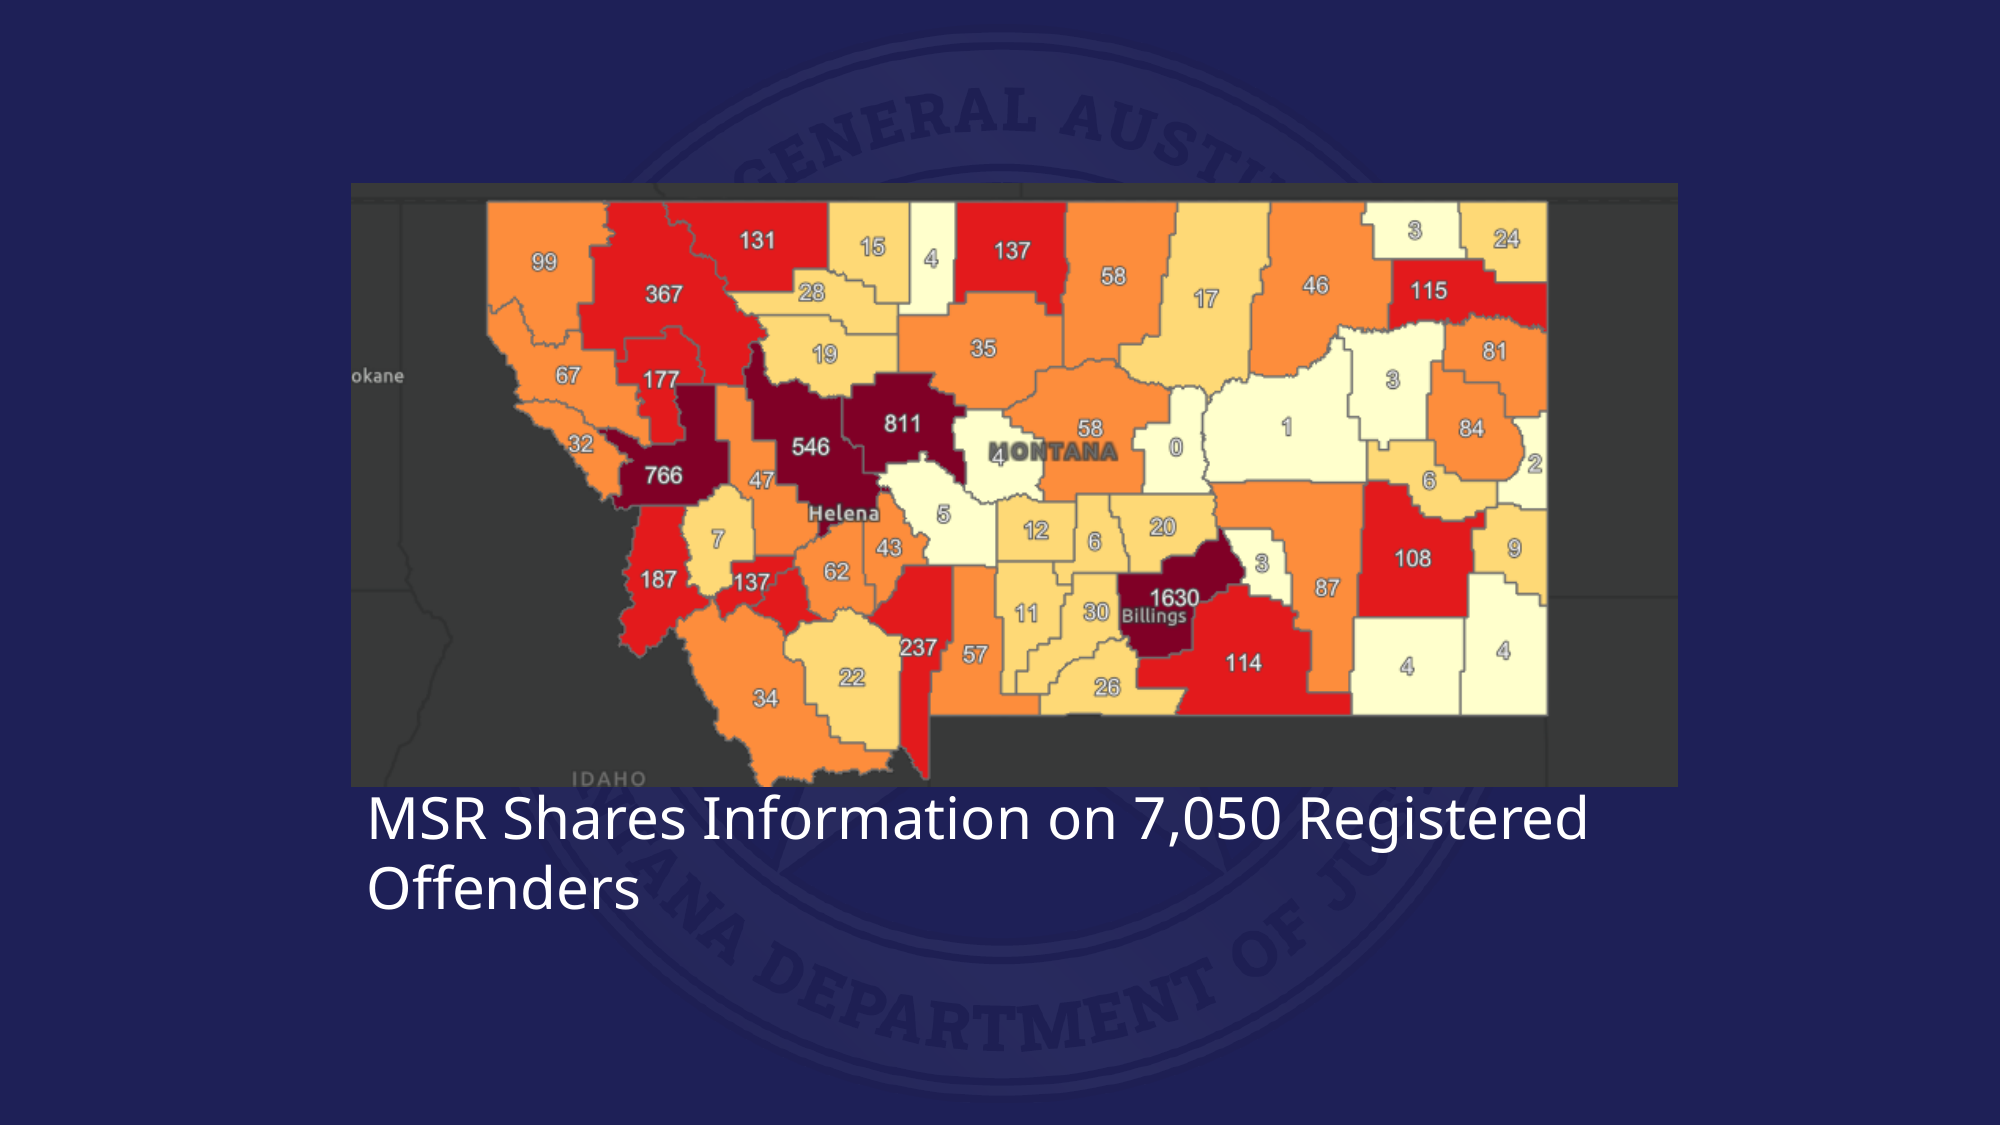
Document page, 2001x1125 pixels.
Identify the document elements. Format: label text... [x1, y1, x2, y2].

text_box MSR Shares Information on 7,050 Registered Offenders [351, 773, 1743, 929]
picture [351, 183, 1678, 787]
